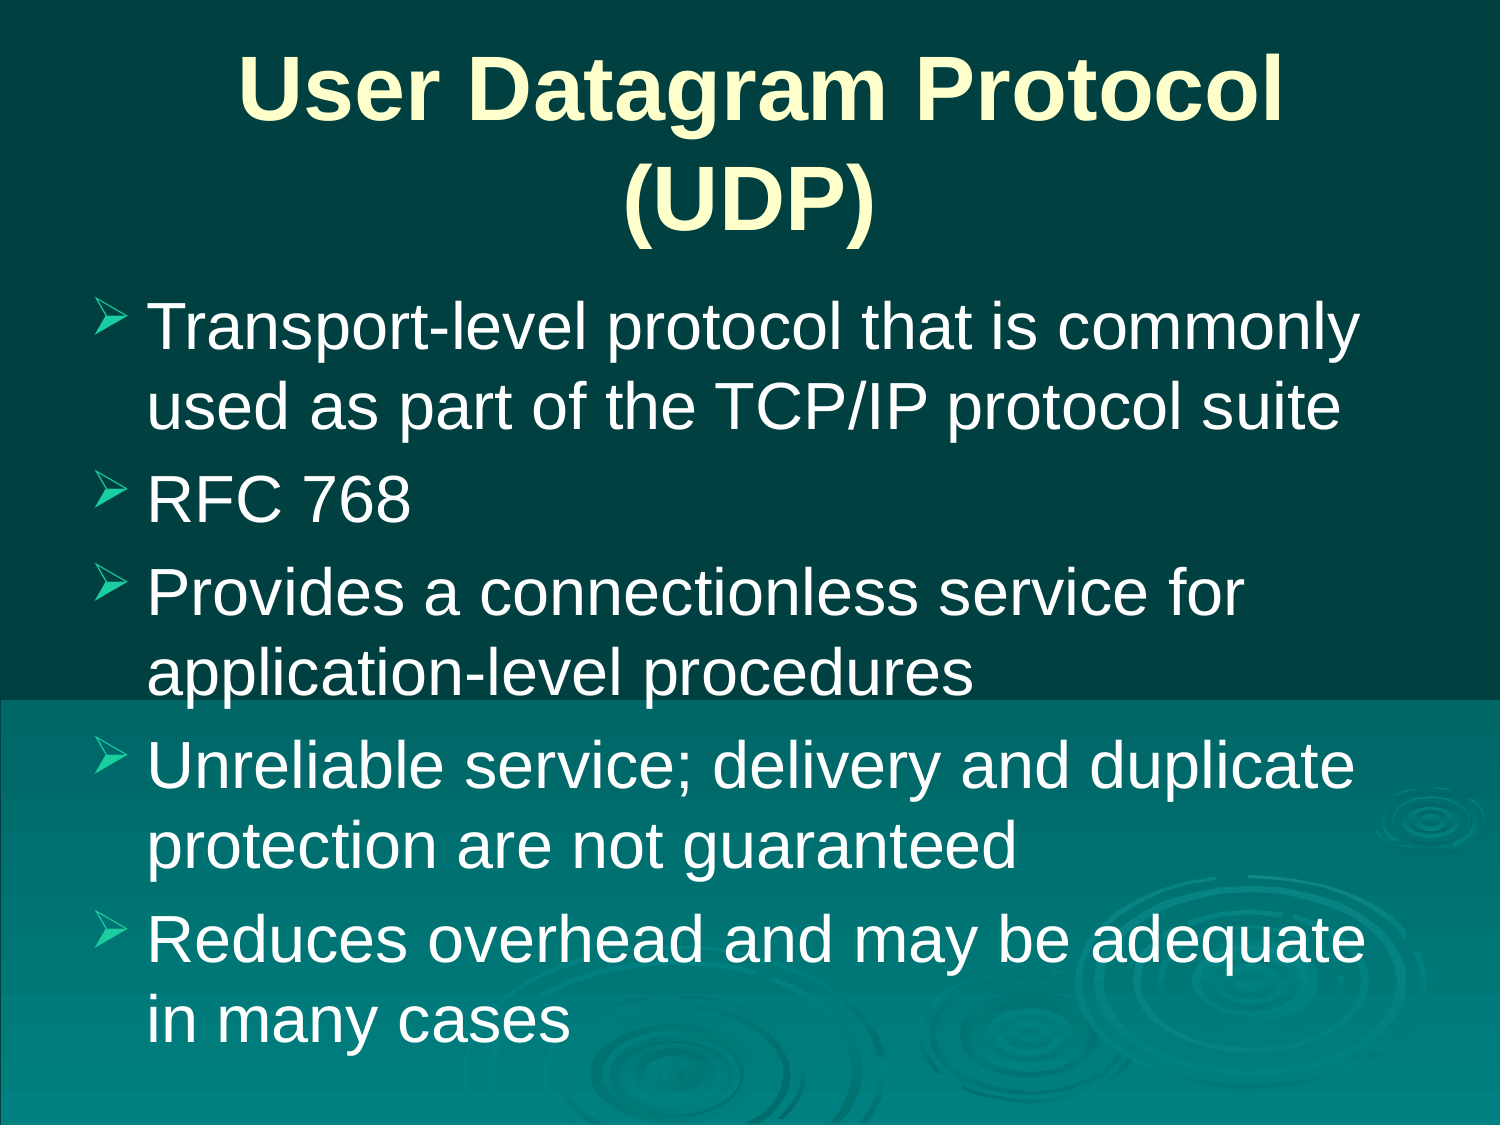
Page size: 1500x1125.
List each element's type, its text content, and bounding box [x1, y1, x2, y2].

list Transport-level protocol that is commonly used as part of the TCP/IP protocol suite RFC 768 Provides a connectionless service for application-level procedures Unreliable service; delivery and duplicate protection are not guaranteed Reduces overhead and may be adequate in many cases [74, 274, 1426, 1125]
title User Datagram Protocol (UDP) [74, 45, 1426, 233]
